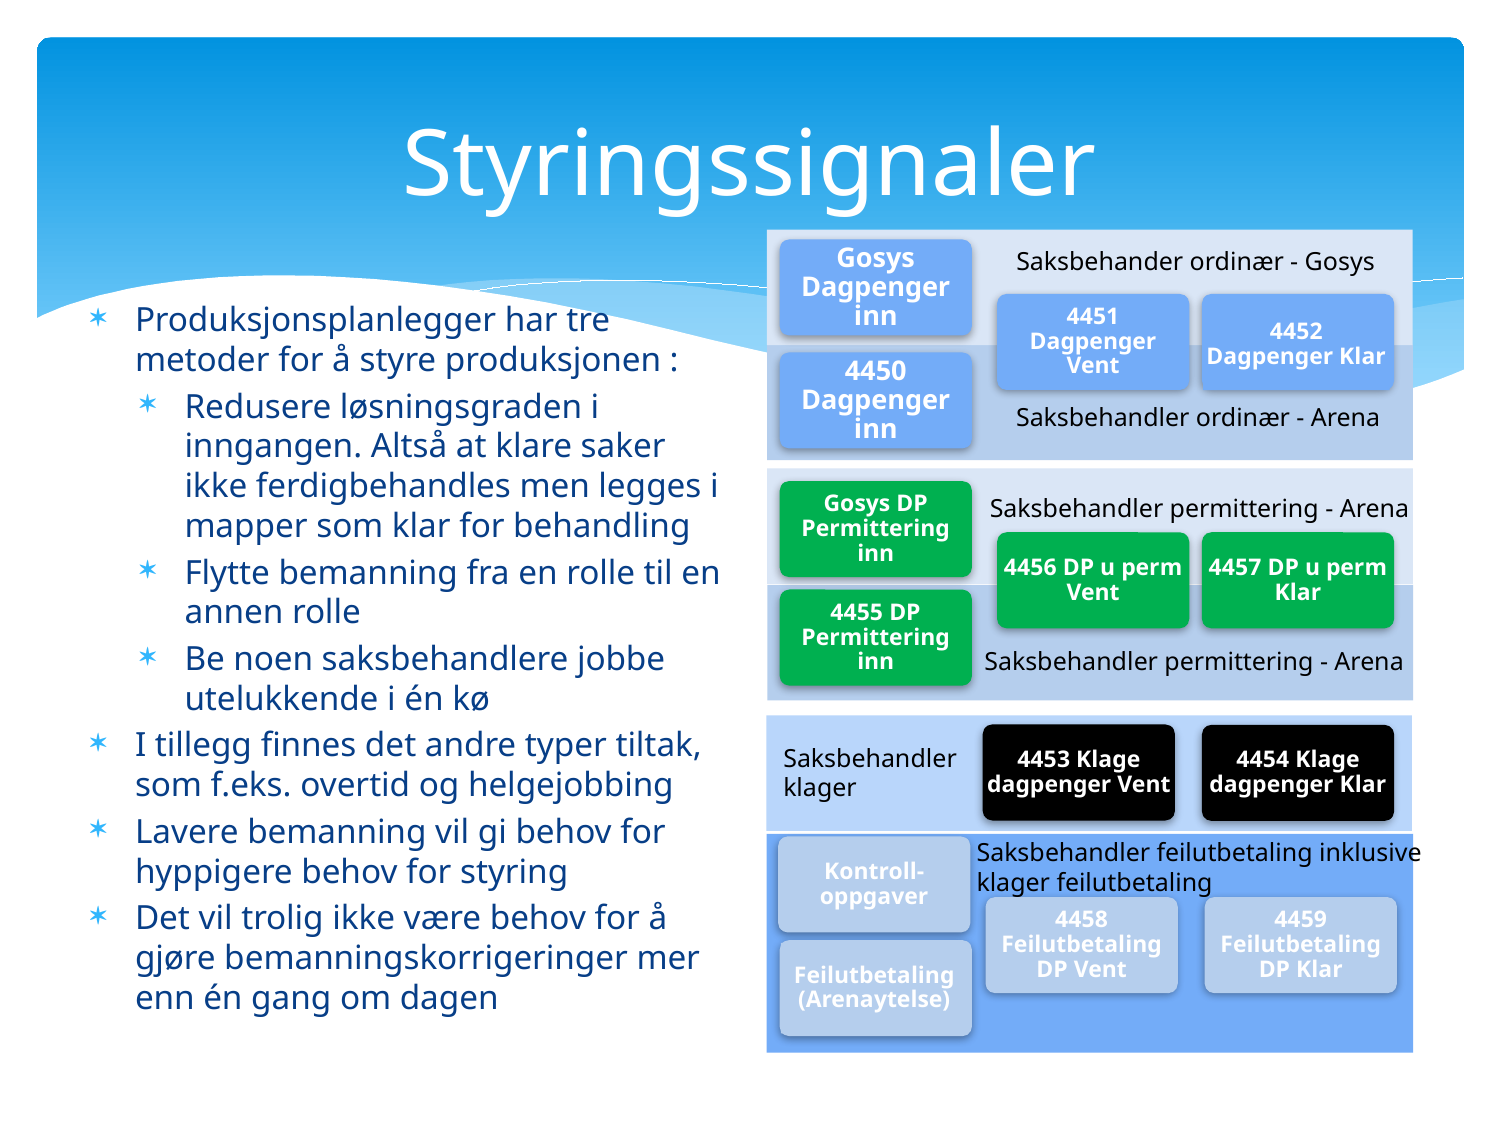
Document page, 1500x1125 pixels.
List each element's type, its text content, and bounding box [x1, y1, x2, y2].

text_box [767, 346, 1413, 461]
text_box [767, 584, 1414, 701]
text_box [1201, 531, 1395, 629]
text_box Saksbehandler ordinær - Arena [1001, 395, 1396, 439]
text_box Saksbehander ordinær - Gosys [1001, 238, 1391, 284]
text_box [779, 480, 973, 578]
list Produksjonsplanlegger har tre metoder for å styre produksjonen : Redusere løsningsgraden i inngangen. Altså at klare saker ikke ferdigbehandles men legges i mapper som klar for behandling Flytte bemanning fra en rolle til en annen rolle Be noen saksbehandlere jobbe utelukkende i én kø I tillegg finnes det andre typer tiltak, som f.eks. overtid og helgejobbing Lavere bemanning vil gi behov for hyppigere behov for styring Det vil trolig ikke være behov for å gjøre bemanningskorrigeringer mer enn én gang om dagen [75, 290, 750, 1029]
text_box [767, 468, 1413, 584]
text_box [1201, 293, 1395, 391]
text_box Saksbehandler permittering - Arena [977, 485, 1425, 531]
text_box [766, 833, 1414, 1053]
title Styringssignaler [75, 55, 1425, 261]
text_box [766, 261, 783, 346]
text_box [996, 293, 1190, 391]
text_box [766, 715, 1412, 831]
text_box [779, 239, 973, 336]
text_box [777, 836, 971, 933]
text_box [779, 939, 973, 1037]
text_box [1204, 896, 1398, 994]
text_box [985, 896, 1179, 994]
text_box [982, 724, 1176, 821]
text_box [779, 352, 973, 449]
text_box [1201, 724, 1395, 822]
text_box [996, 531, 1190, 629]
text_box [968, 261, 1413, 346]
text_box Saksbehandler feilutbetaling inklusive klager feilutbetaling [961, 828, 1438, 904]
text_box Saksbehandler klager [768, 734, 972, 810]
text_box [779, 589, 973, 686]
text_box Saksbehandler permittering - Arena [978, 637, 1420, 683]
